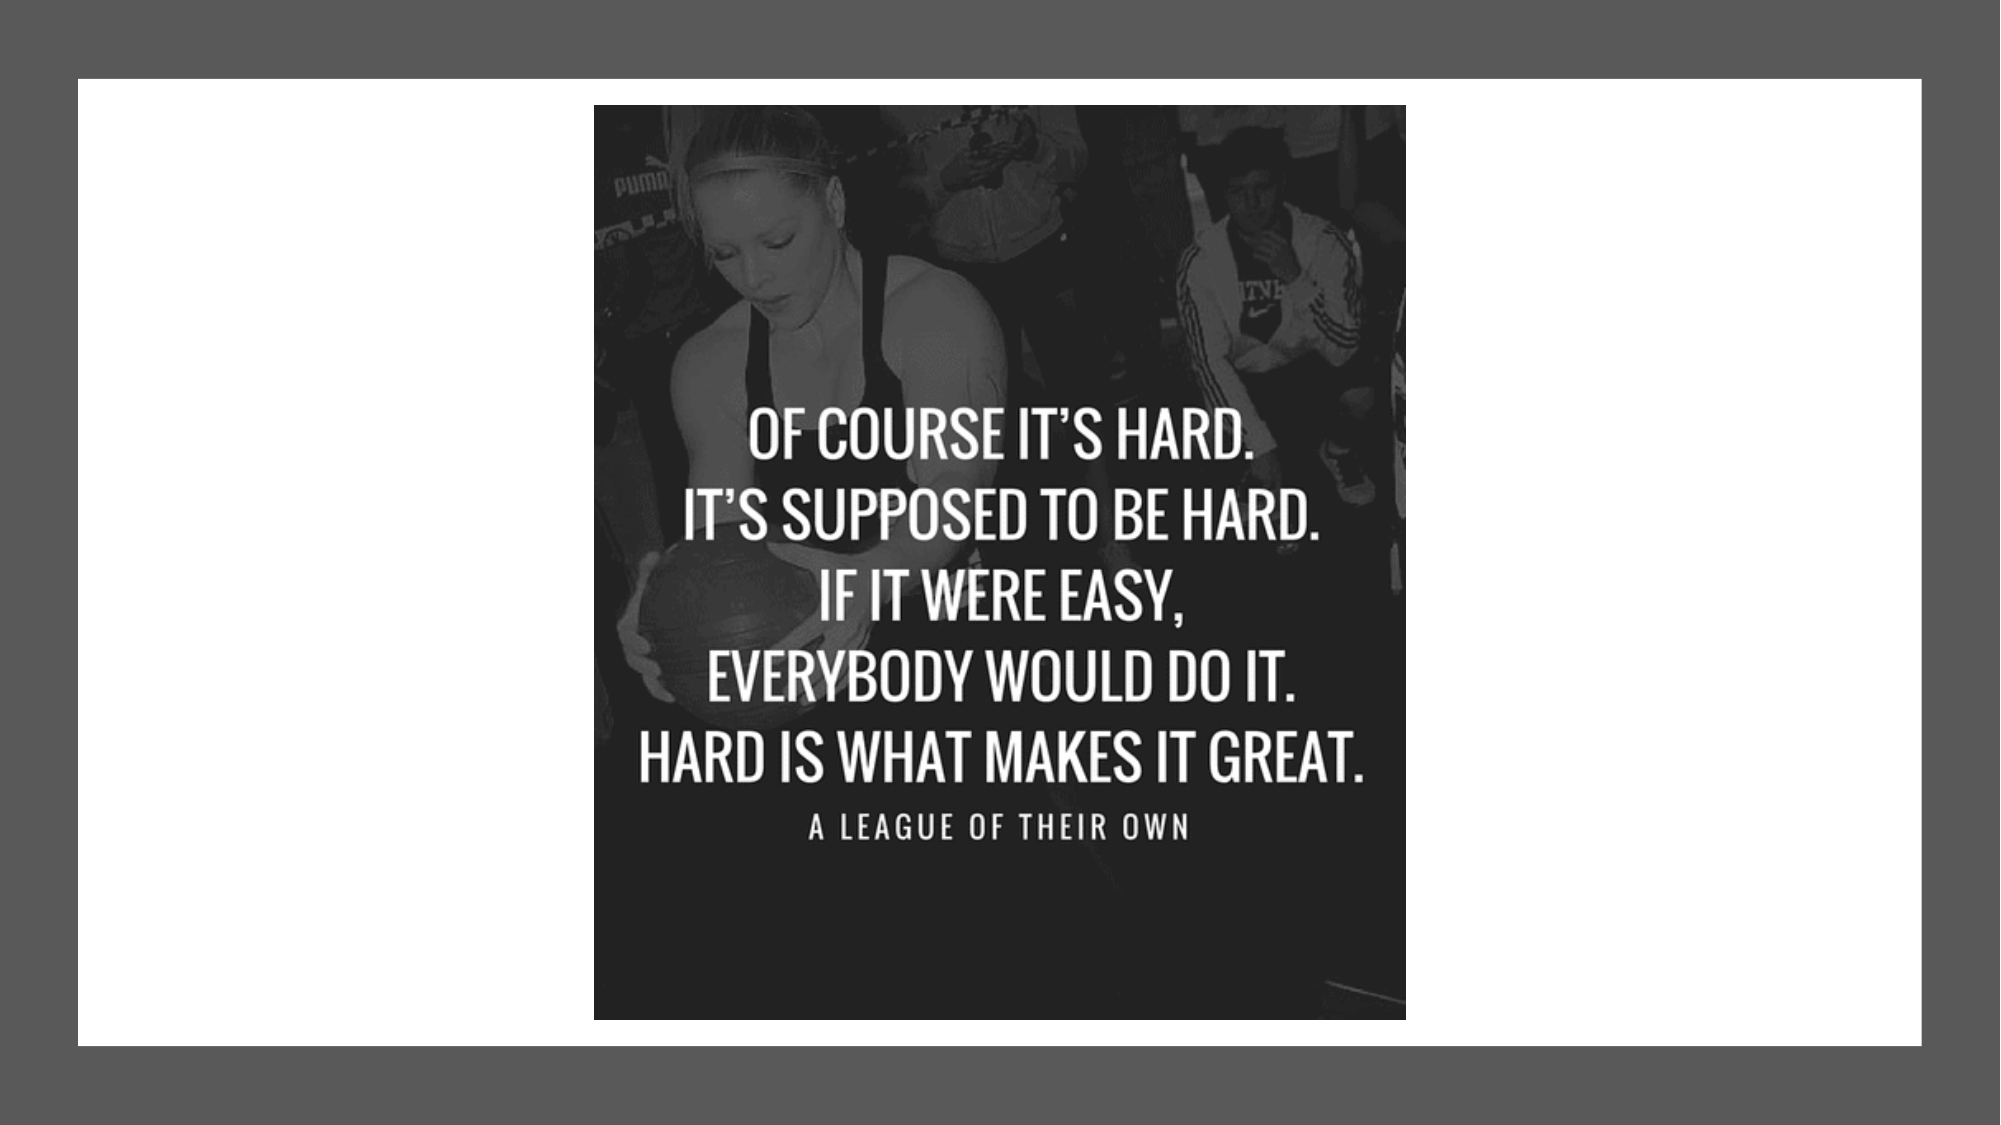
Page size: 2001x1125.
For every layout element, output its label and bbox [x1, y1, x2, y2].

picture [594, 105, 1406, 1020]
text_box [0, 0, 2000, 1125]
text_box [77, 78, 1923, 1047]
